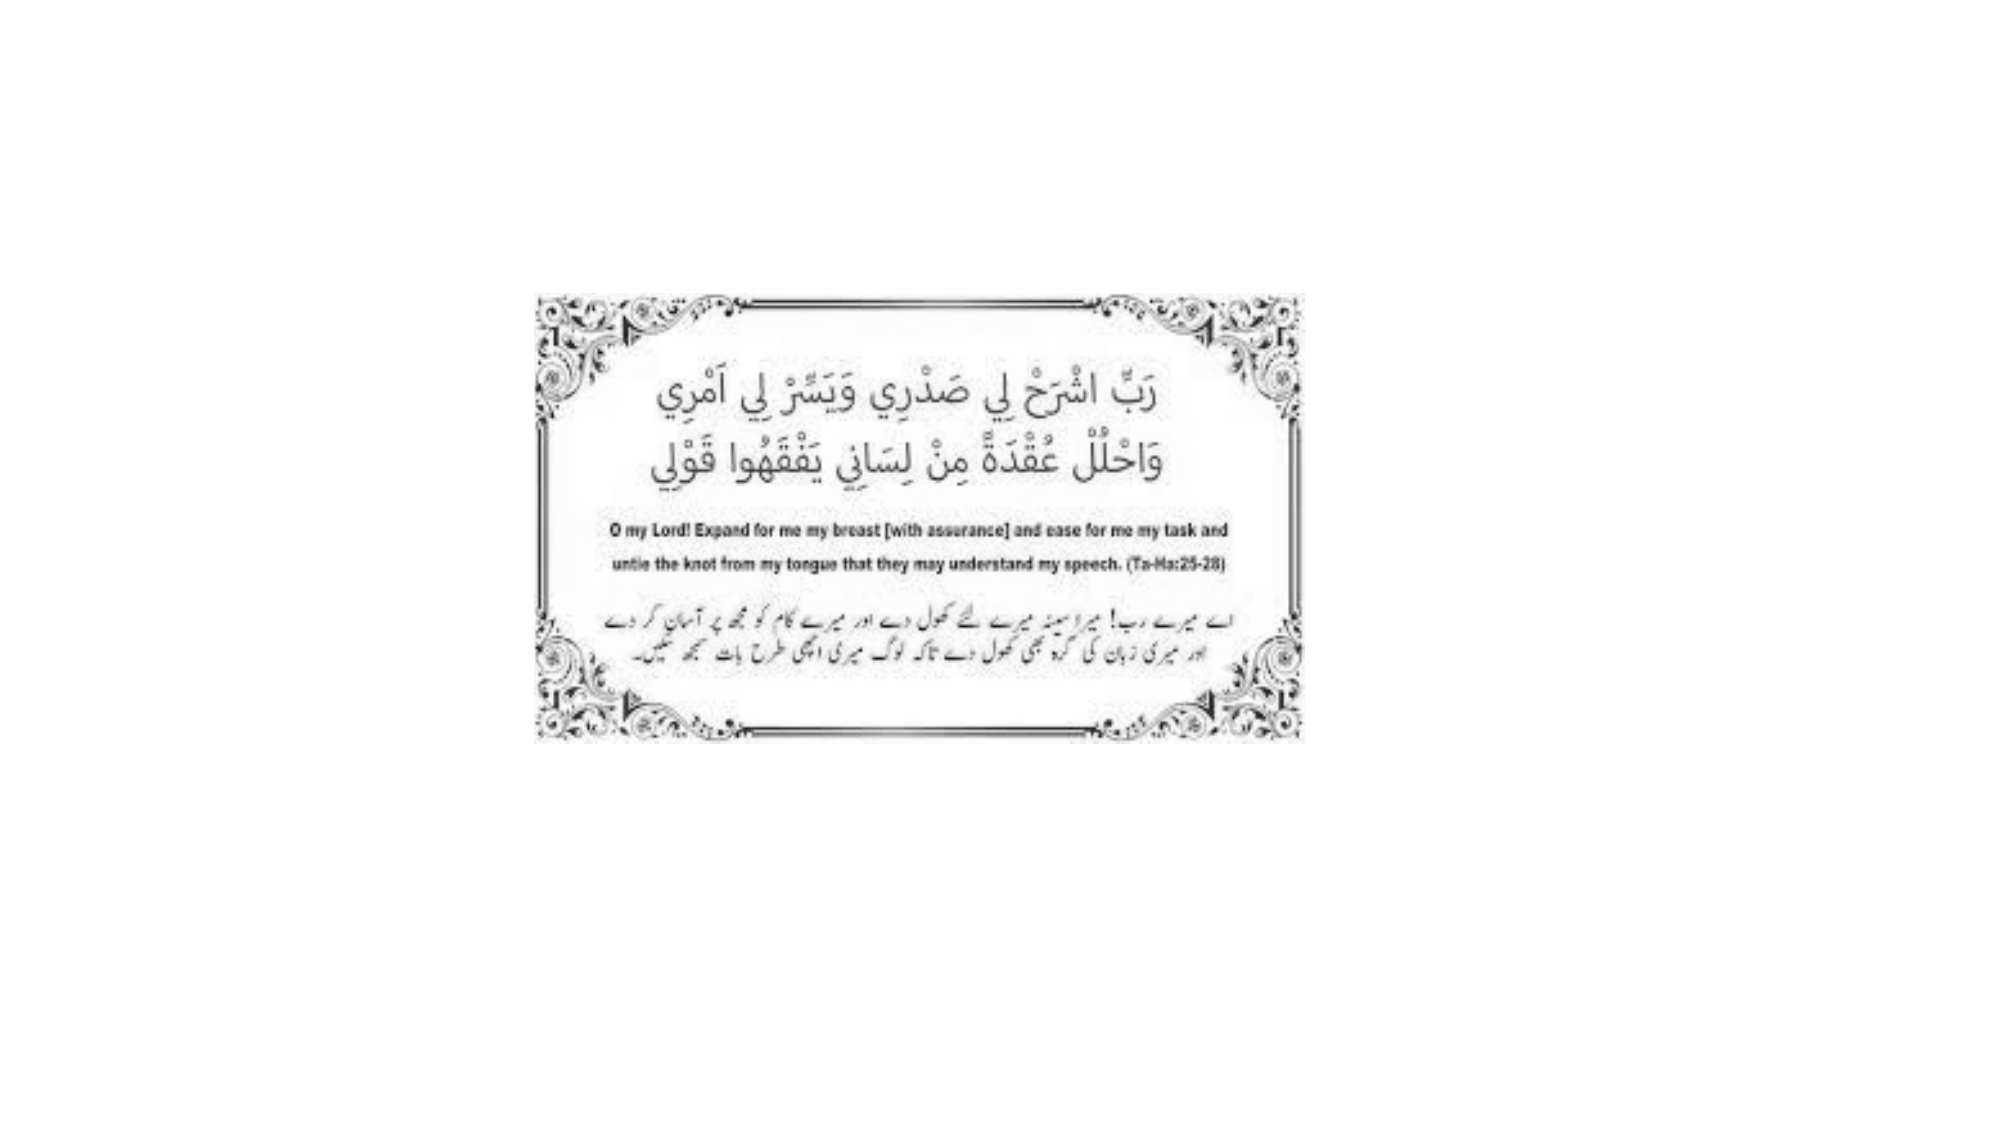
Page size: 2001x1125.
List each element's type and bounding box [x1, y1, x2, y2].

picture [534, 293, 1305, 744]
